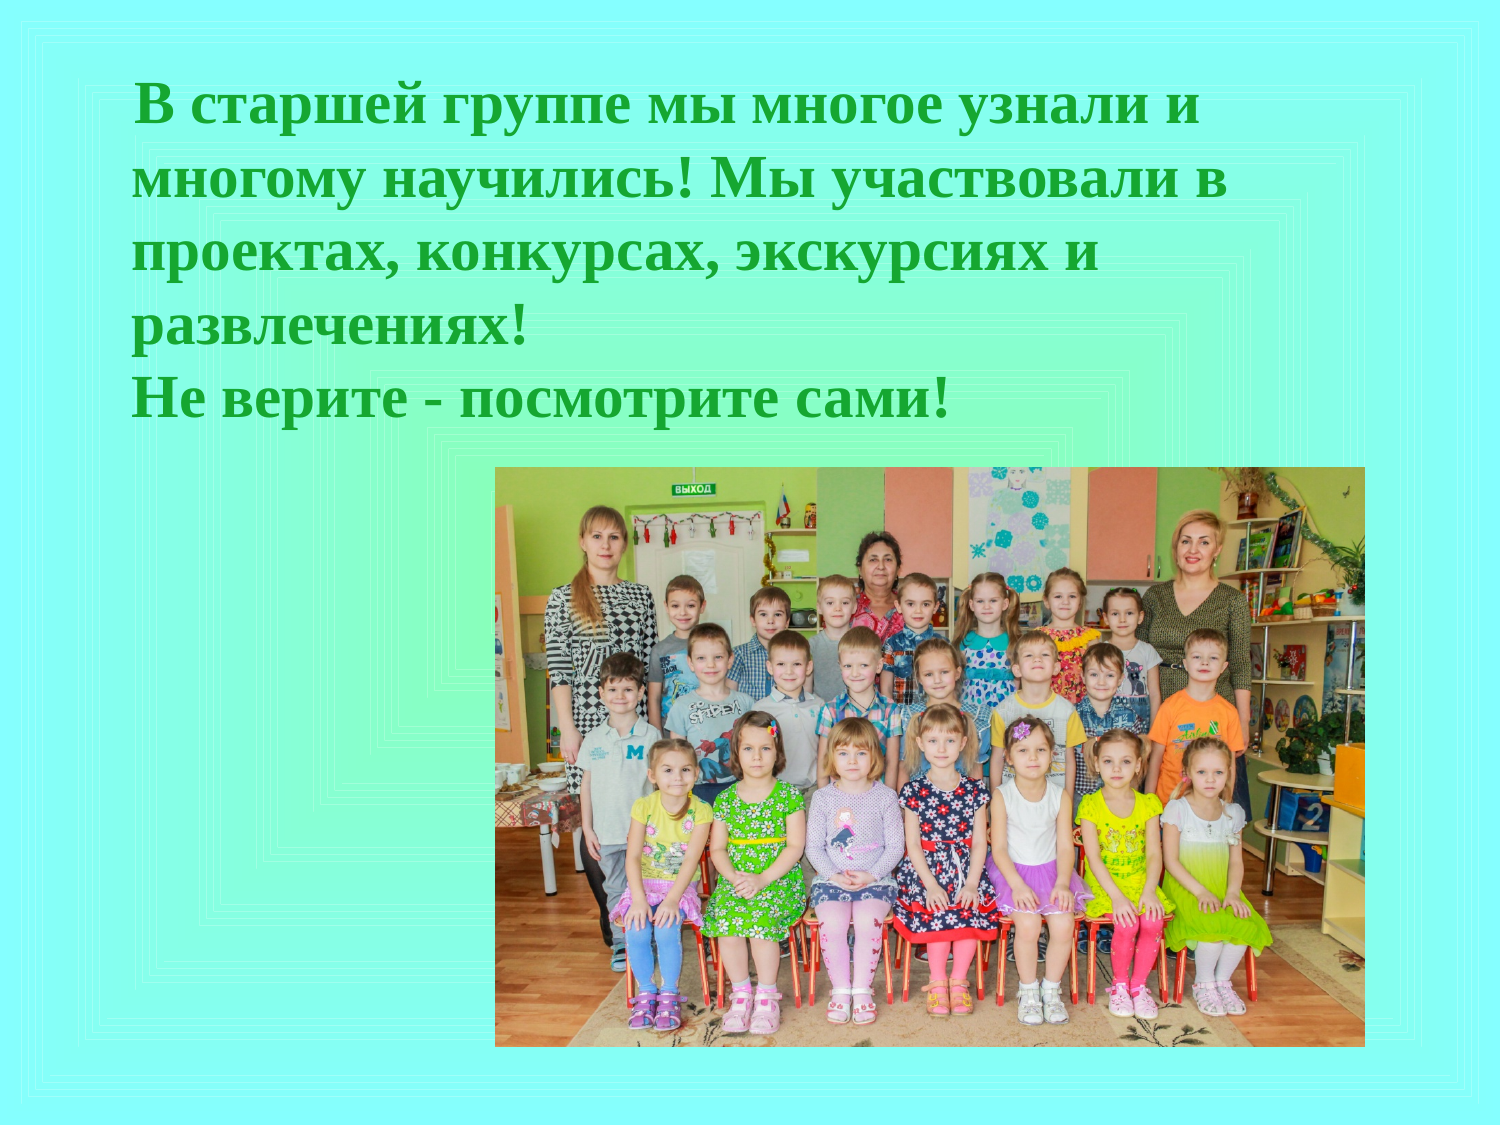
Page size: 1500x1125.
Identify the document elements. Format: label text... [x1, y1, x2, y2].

list В старшей группе мы многое узнали и многому научились! Мы участвовали в проектах, конкурсах, экскурсиях и развлечениях! Не верите - посмотрите сами! [64, 54, 1425, 610]
picture [495, 467, 1365, 1047]
